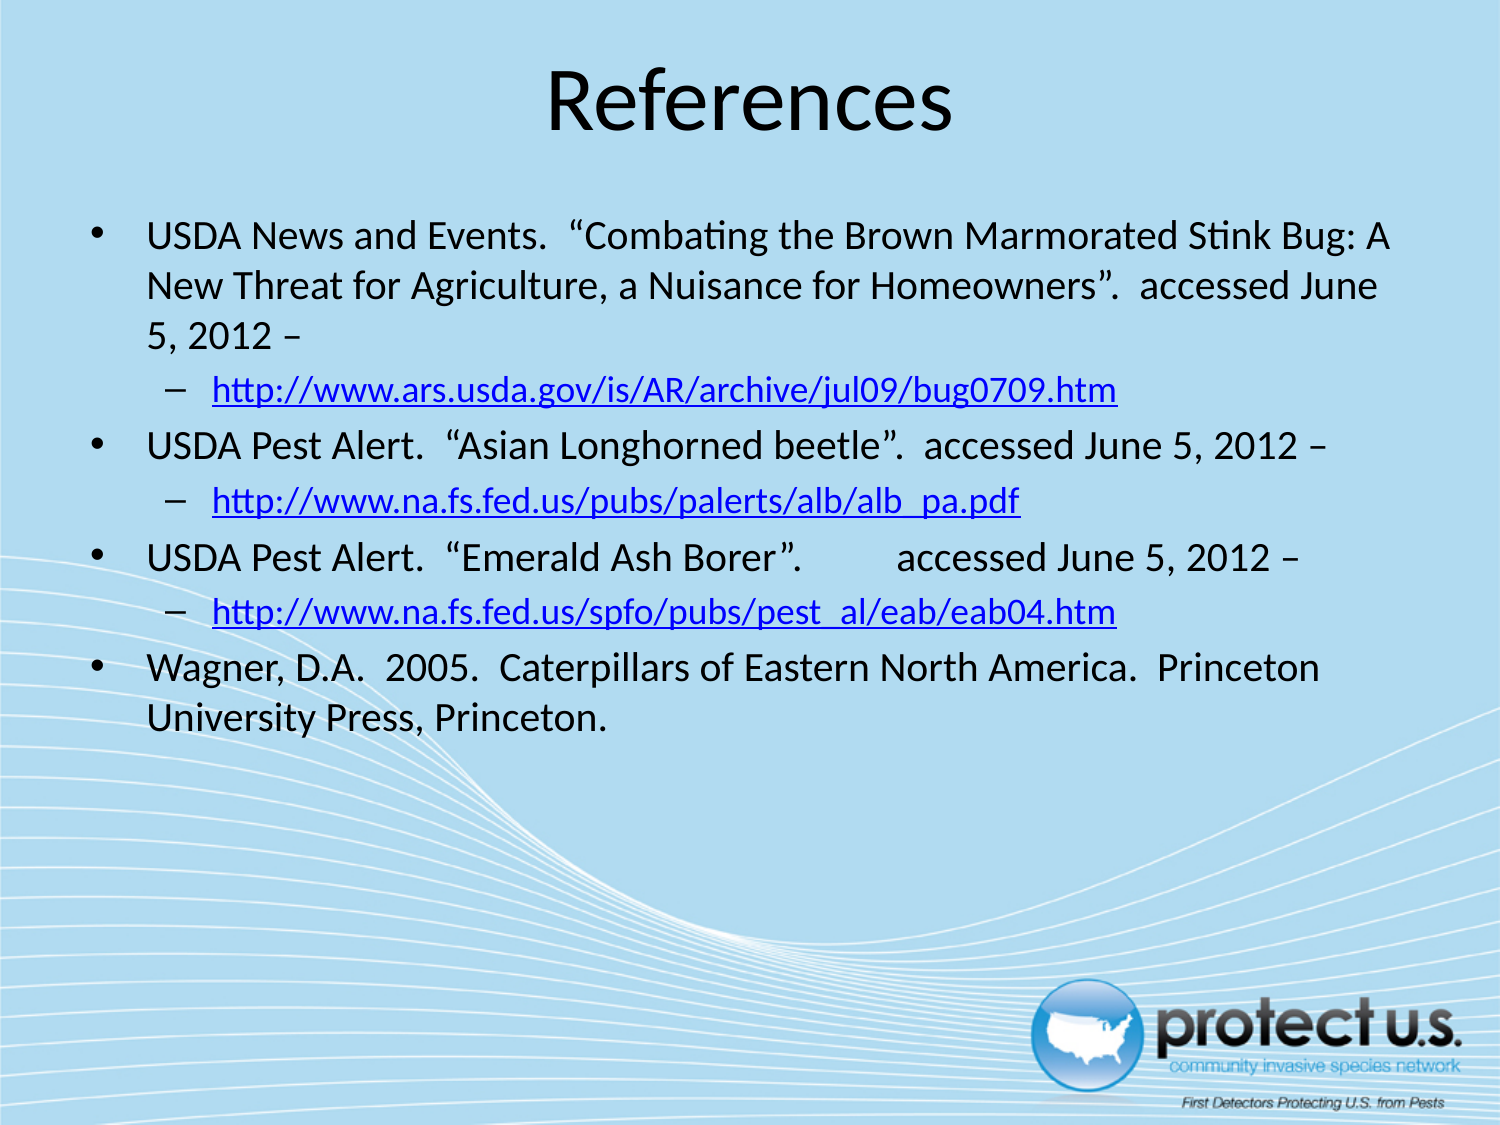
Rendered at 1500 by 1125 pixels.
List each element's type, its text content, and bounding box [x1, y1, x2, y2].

list USDA News and Events. “Combating the Brown Marmorated Stink Bug: A New Threat for Agriculture, a Nuisance for Homeowners”. accessed June 5, 2012 – http://www.ars.usda.gov/is/AR/archive/jul09/bug0709.htm USDA Pest Alert. “Asian Longhorned beetle”. accessed June 5, 2012 – http://www.na.fs.fed.us/pubs/palerts/alb/alb_pa.pdf USDA Pest Alert. “Emerald Ash Borer”. accessed June 5, 2012 – http://www.na.fs.fed.us/spfo/pubs/pest_al/eab/eab04.htm Wagner, D.A. 2005. Caterpillars of Eastern North America. Princeton University Press, Princeton. [74, 199, 1426, 1006]
picture [0, 0, 1500, 1125]
title References [74, 0, 1426, 188]
